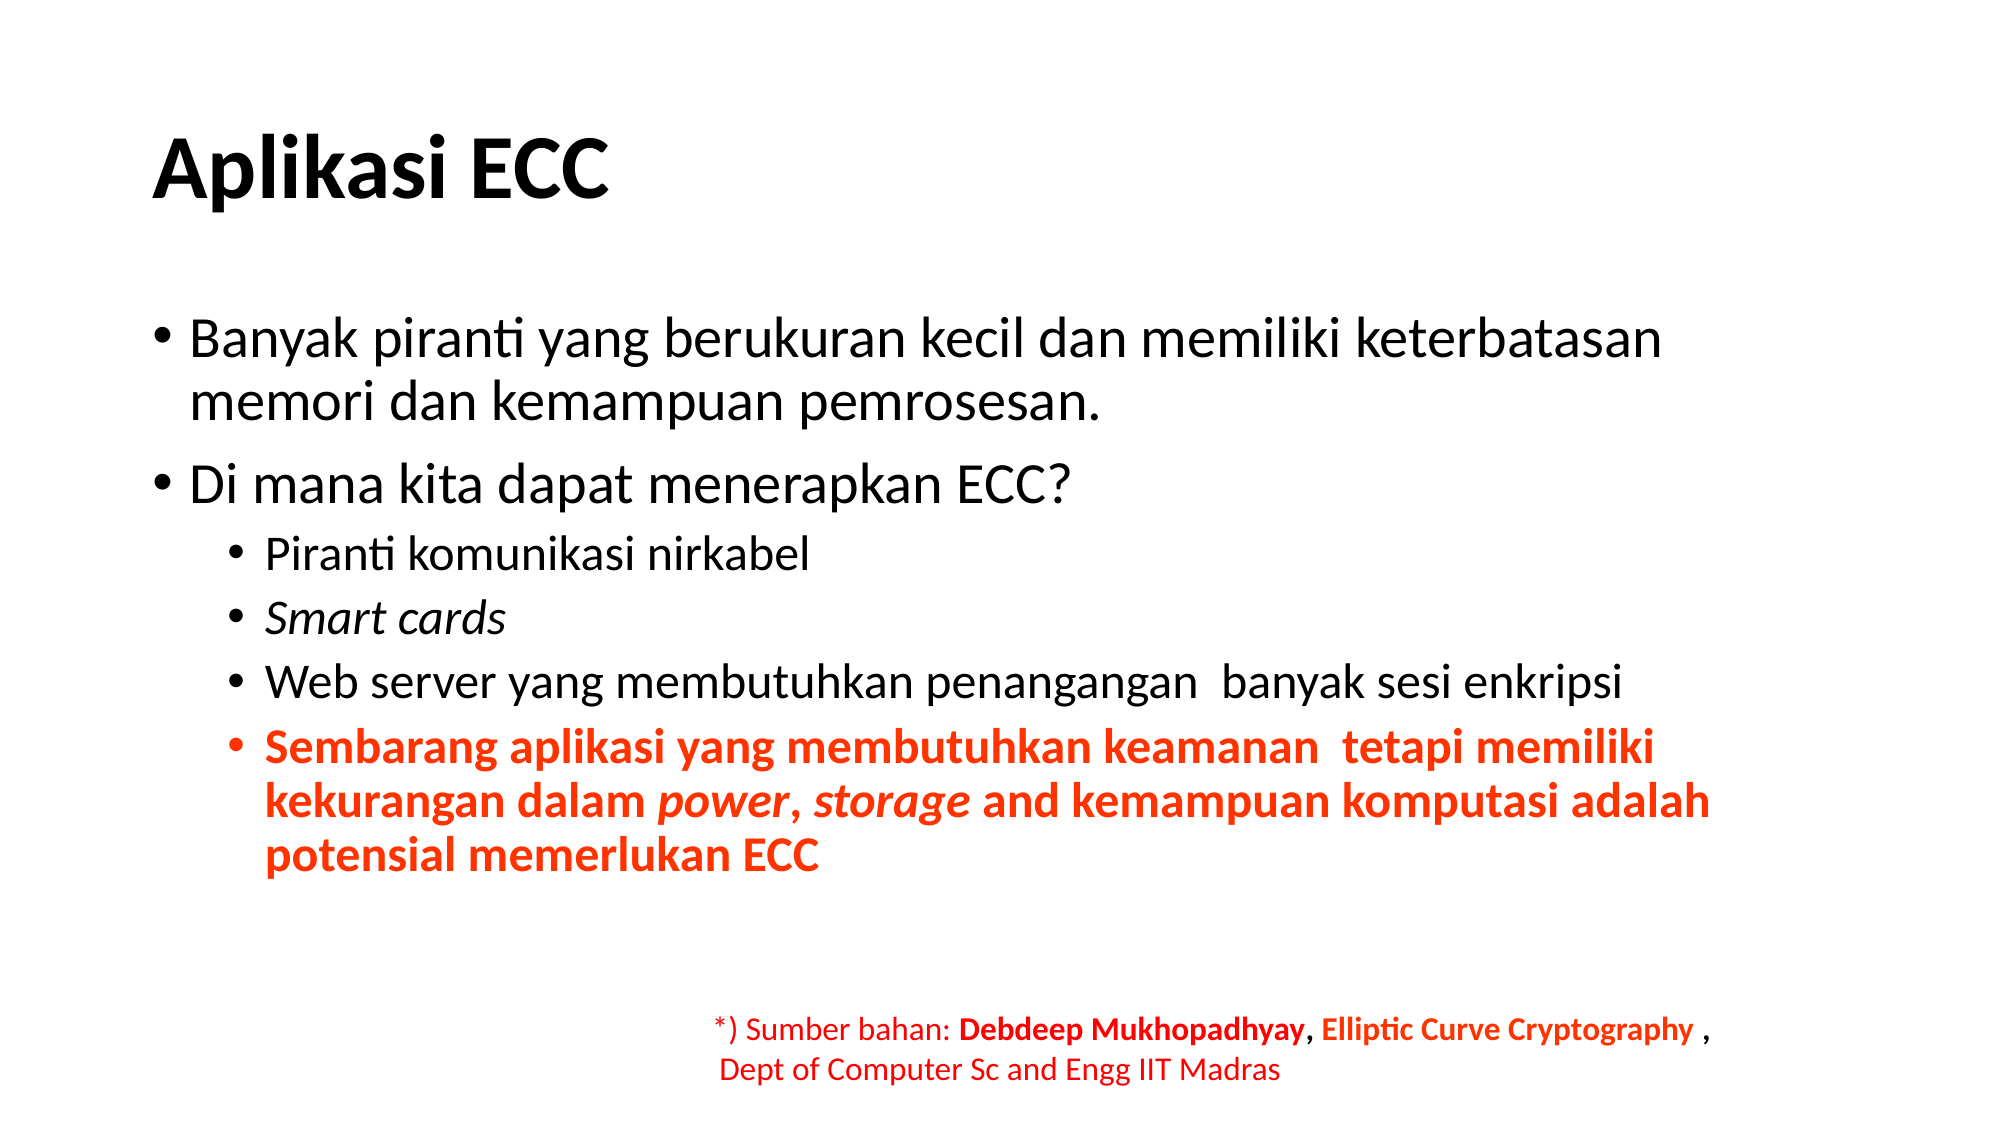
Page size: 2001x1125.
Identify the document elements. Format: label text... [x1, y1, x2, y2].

text_box *) Sumber bahan: Debdeep Mukhopadhyay, Elliptic Curve Cryptography , Dept of Computer Sc and Engg IIT Madras [698, 999, 1725, 1095]
title Aplikasi ECC [137, 59, 1863, 278]
list Banyak piranti yang berukuran kecil dan memiliki keterbatasan memori dan kemampuan pemrosesan. Di mana kita dapat menerapkan ECC? Piranti komunikasi nirkabel Smart cards Web server yang membutuhkan penangangan banyak sesi enkripsi Sembarang aplikasi yang membutuhkan keamanan tetapi memiliki kekurangan dalam power, storage and kemampuan komputasi adalah potensial memerlukan ECC [137, 299, 1863, 1014]
